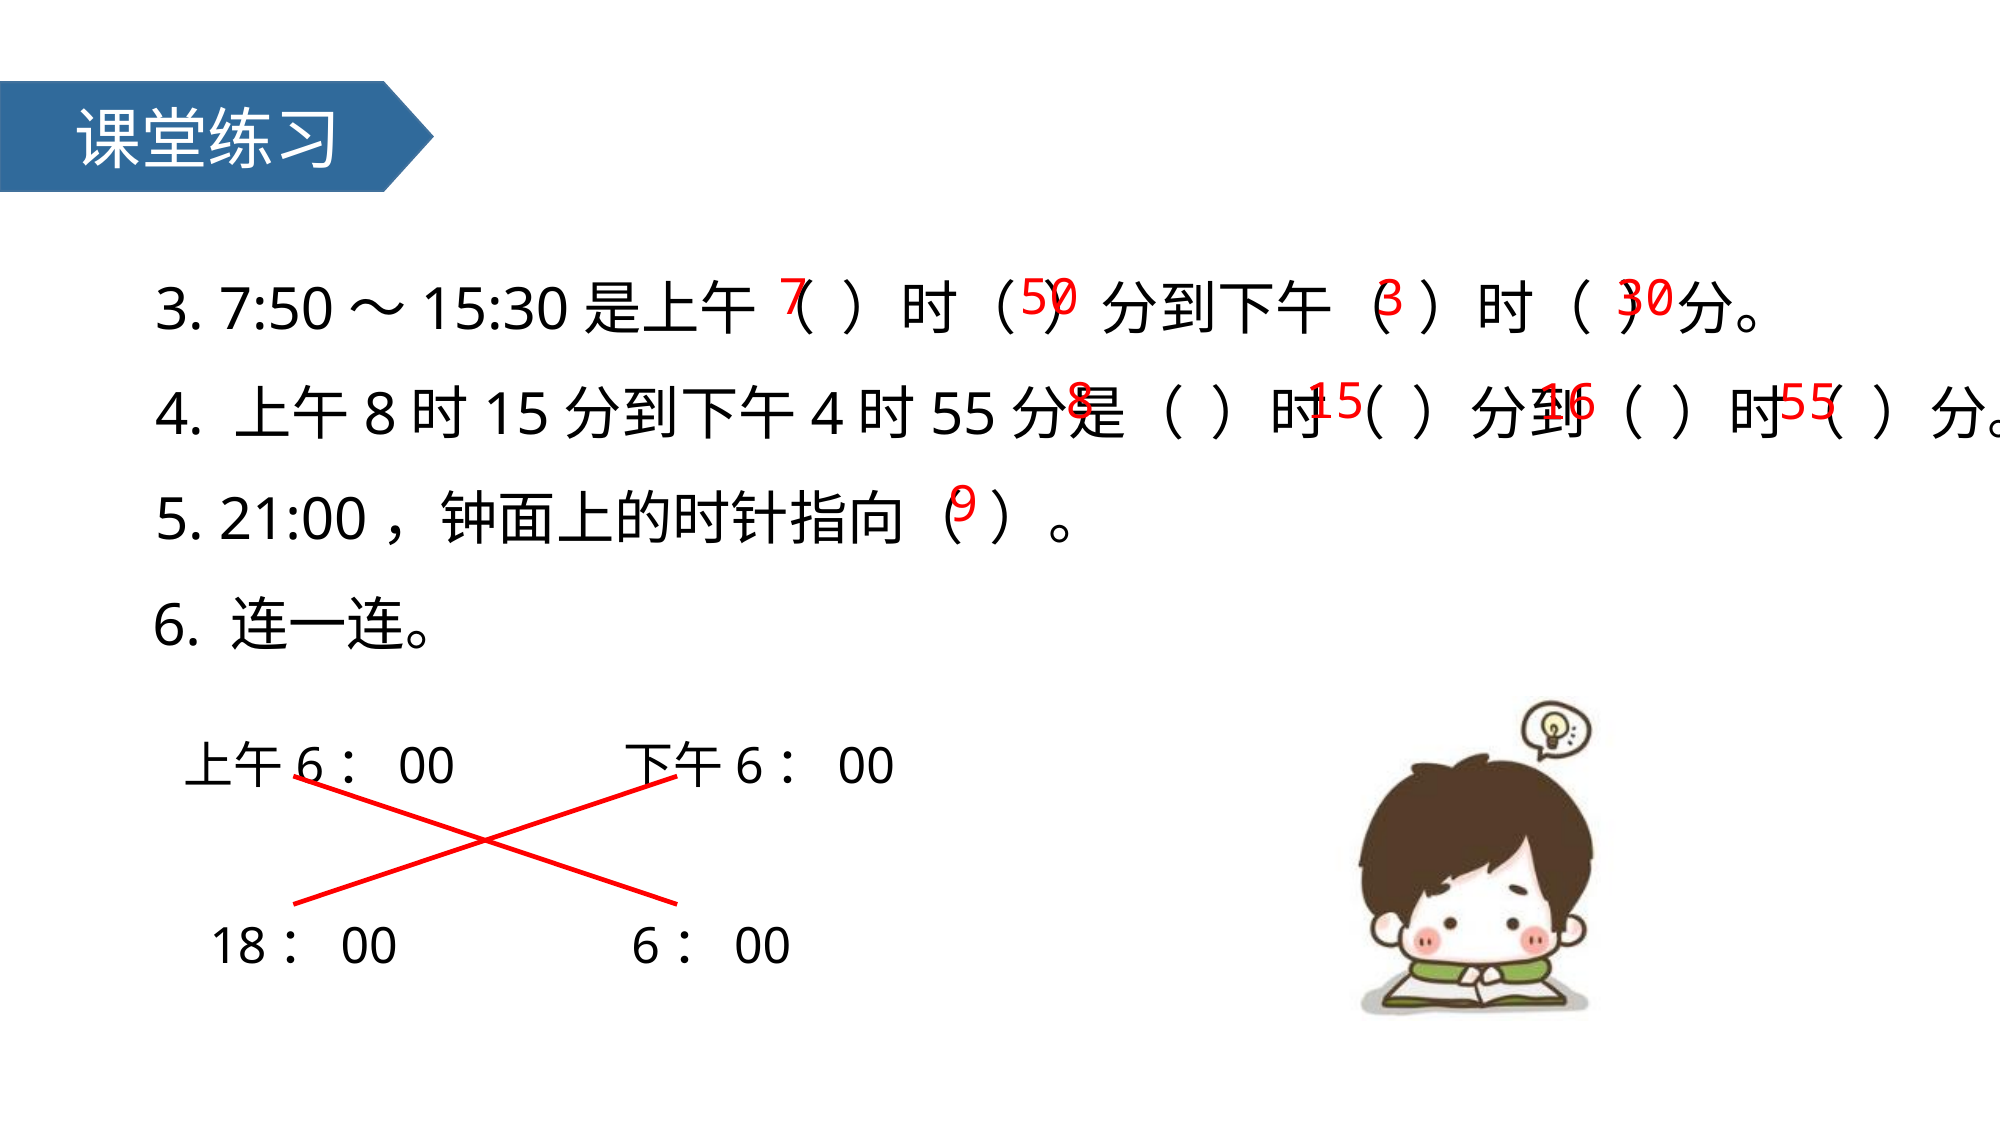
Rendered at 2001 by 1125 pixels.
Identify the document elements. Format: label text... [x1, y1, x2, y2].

picture [1312, 696, 1637, 1021]
text_box 3. 7:50～15:30是上午（ ）时（ ）分到下午（ ）时（ ）分。 4. 上午8时15分到下午4时55分是（ ）时（ ）分到（ ）时（ ）分。 5. 21:00，钟面上的时针指向（ ）。 [140, 229, 2000, 559]
text_box 7 50 [734, 257, 1143, 333]
text_box 3 30 [1330, 257, 1739, 333]
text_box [293, 776, 678, 905]
text_box 16 55 [1493, 362, 1902, 437]
text_box 上午6：00 下午6：00 18：00 6：00 [168, 696, 1062, 981]
text_box 6. 连一连。 [137, 520, 1281, 665]
text_box 9 [934, 463, 1062, 520]
text_box 8 15 [1020, 361, 1429, 436]
text_box 课堂练习 [0, 82, 433, 191]
